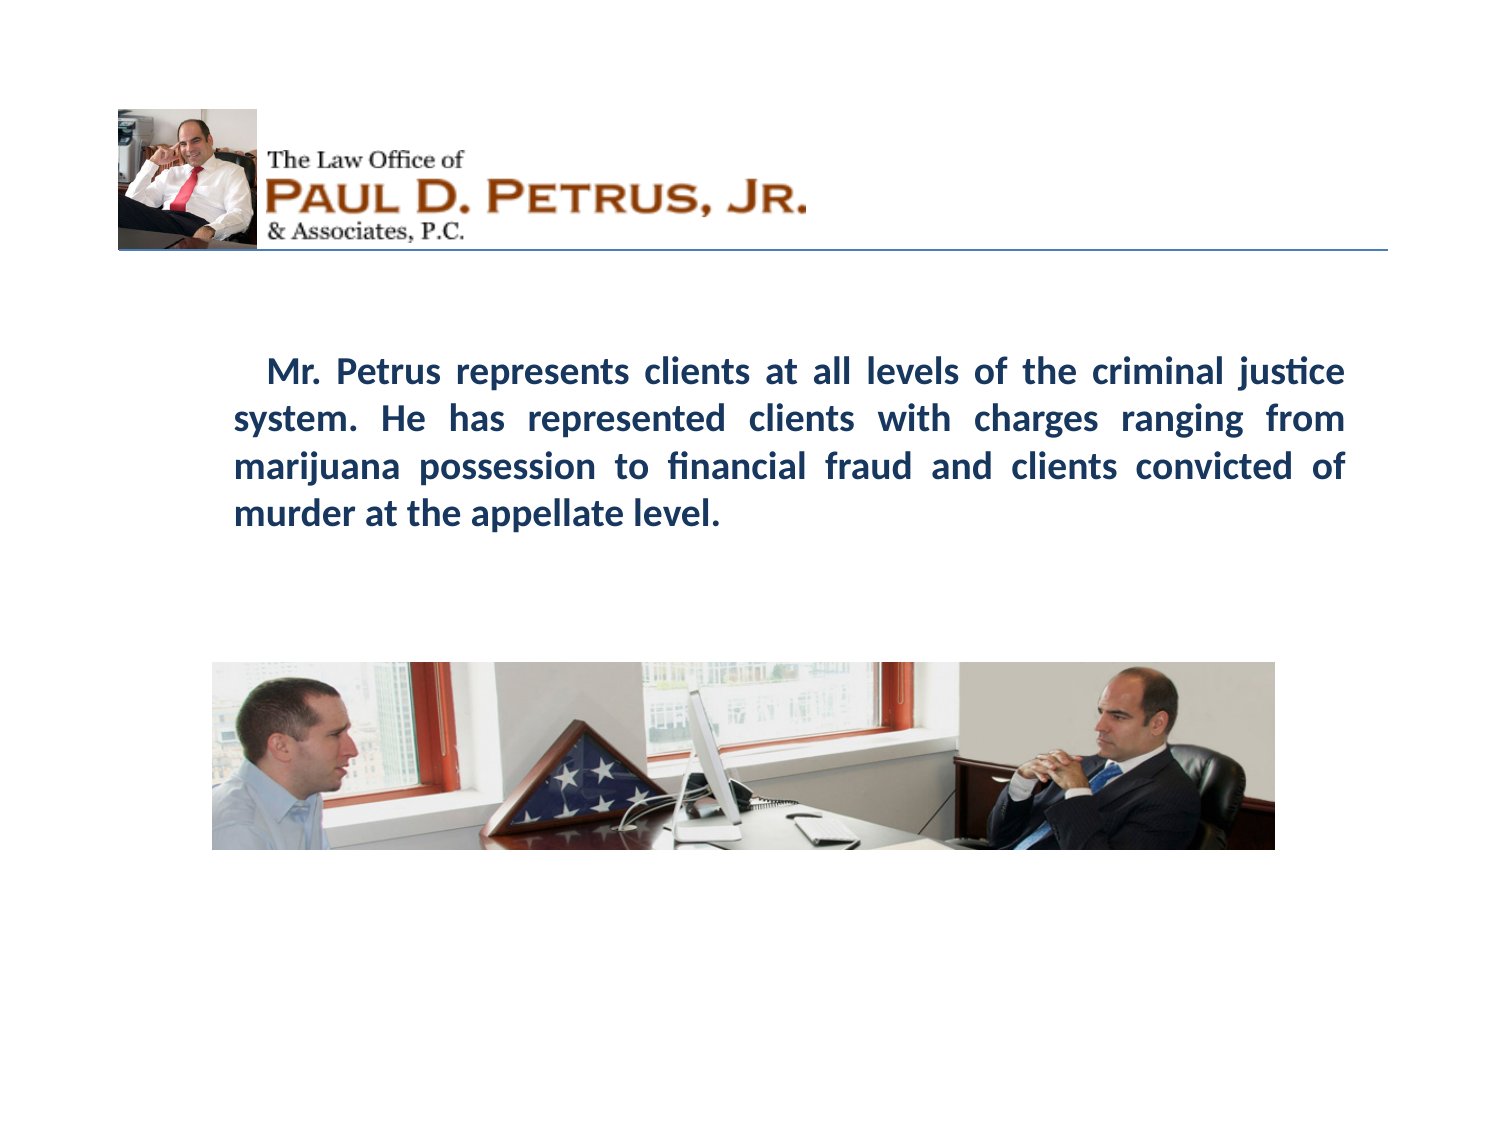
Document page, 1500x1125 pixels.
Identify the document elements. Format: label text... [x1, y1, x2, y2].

picture [266, 150, 806, 243]
list Mr. Petrus represents clients at all levels of the criminal justice system. He has represented clients with charges ranging from marijuana possession to financial fraud and clients convicted of murder at the appellate level. [162, 337, 1363, 875]
picture [212, 662, 1276, 851]
picture [118, 109, 257, 249]
